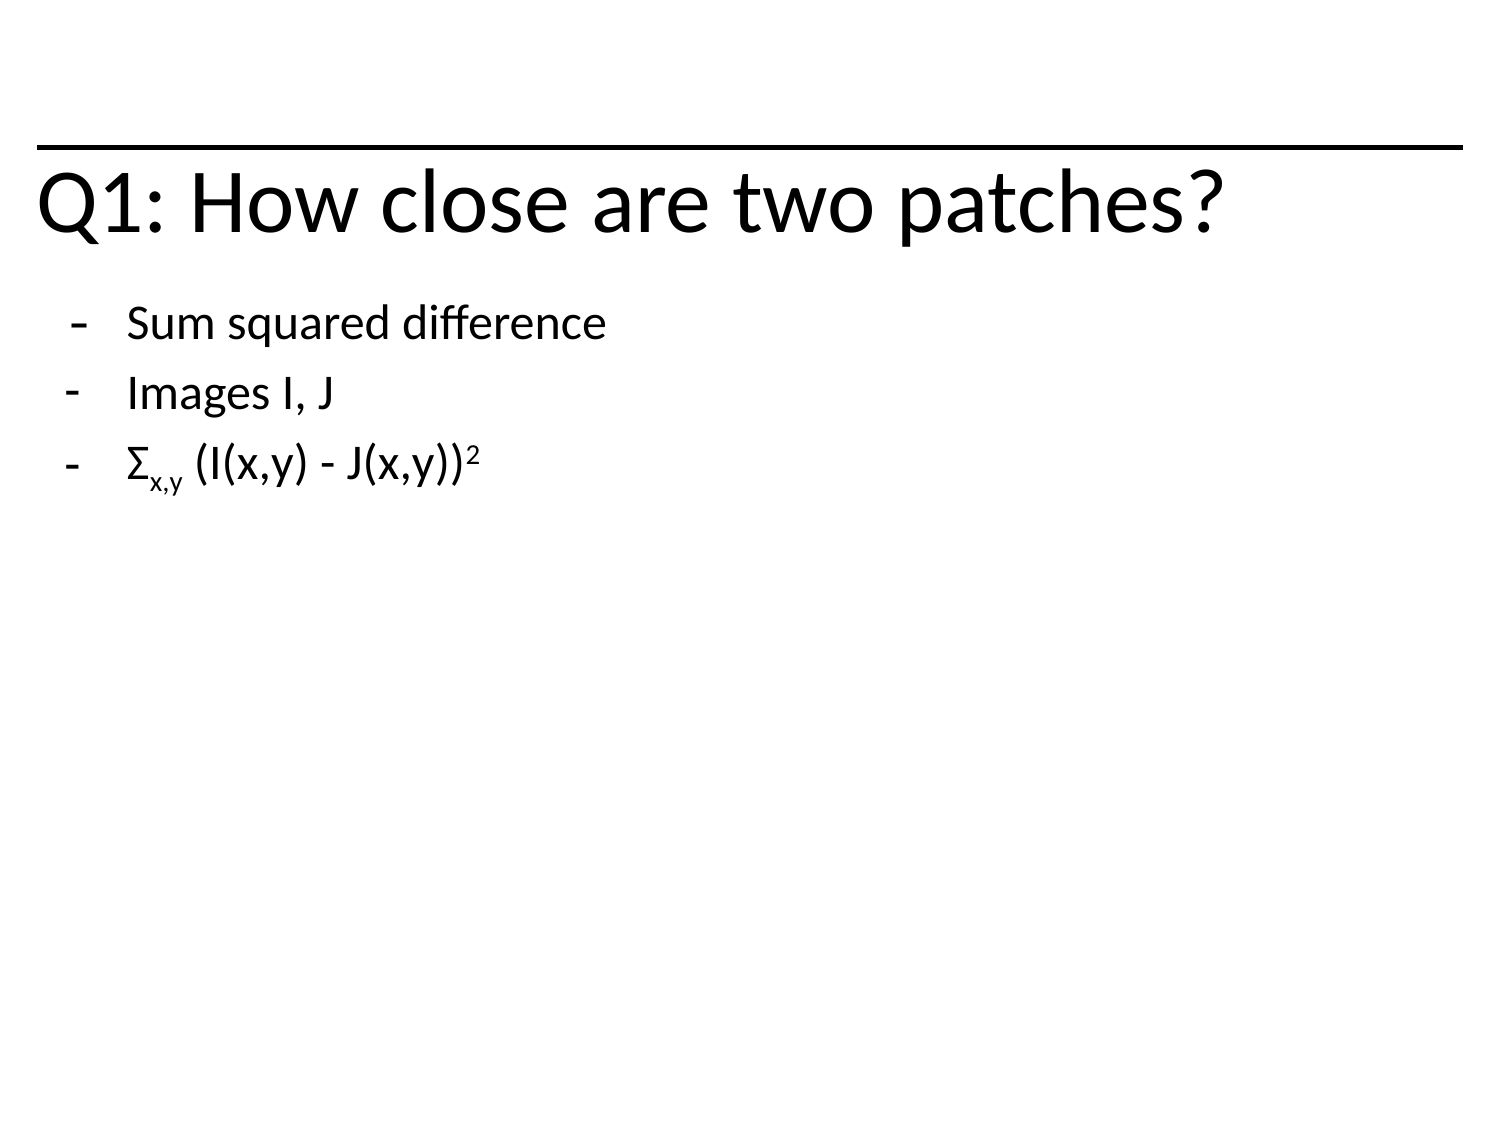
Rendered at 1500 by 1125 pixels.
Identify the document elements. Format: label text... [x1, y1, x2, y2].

title Q1: How close are two patches? [20, 172, 1479, 267]
list Sum squared difference Images I, J Σx,y (I(x,y) - J(x,y))2 [36, 266, 1464, 965]
